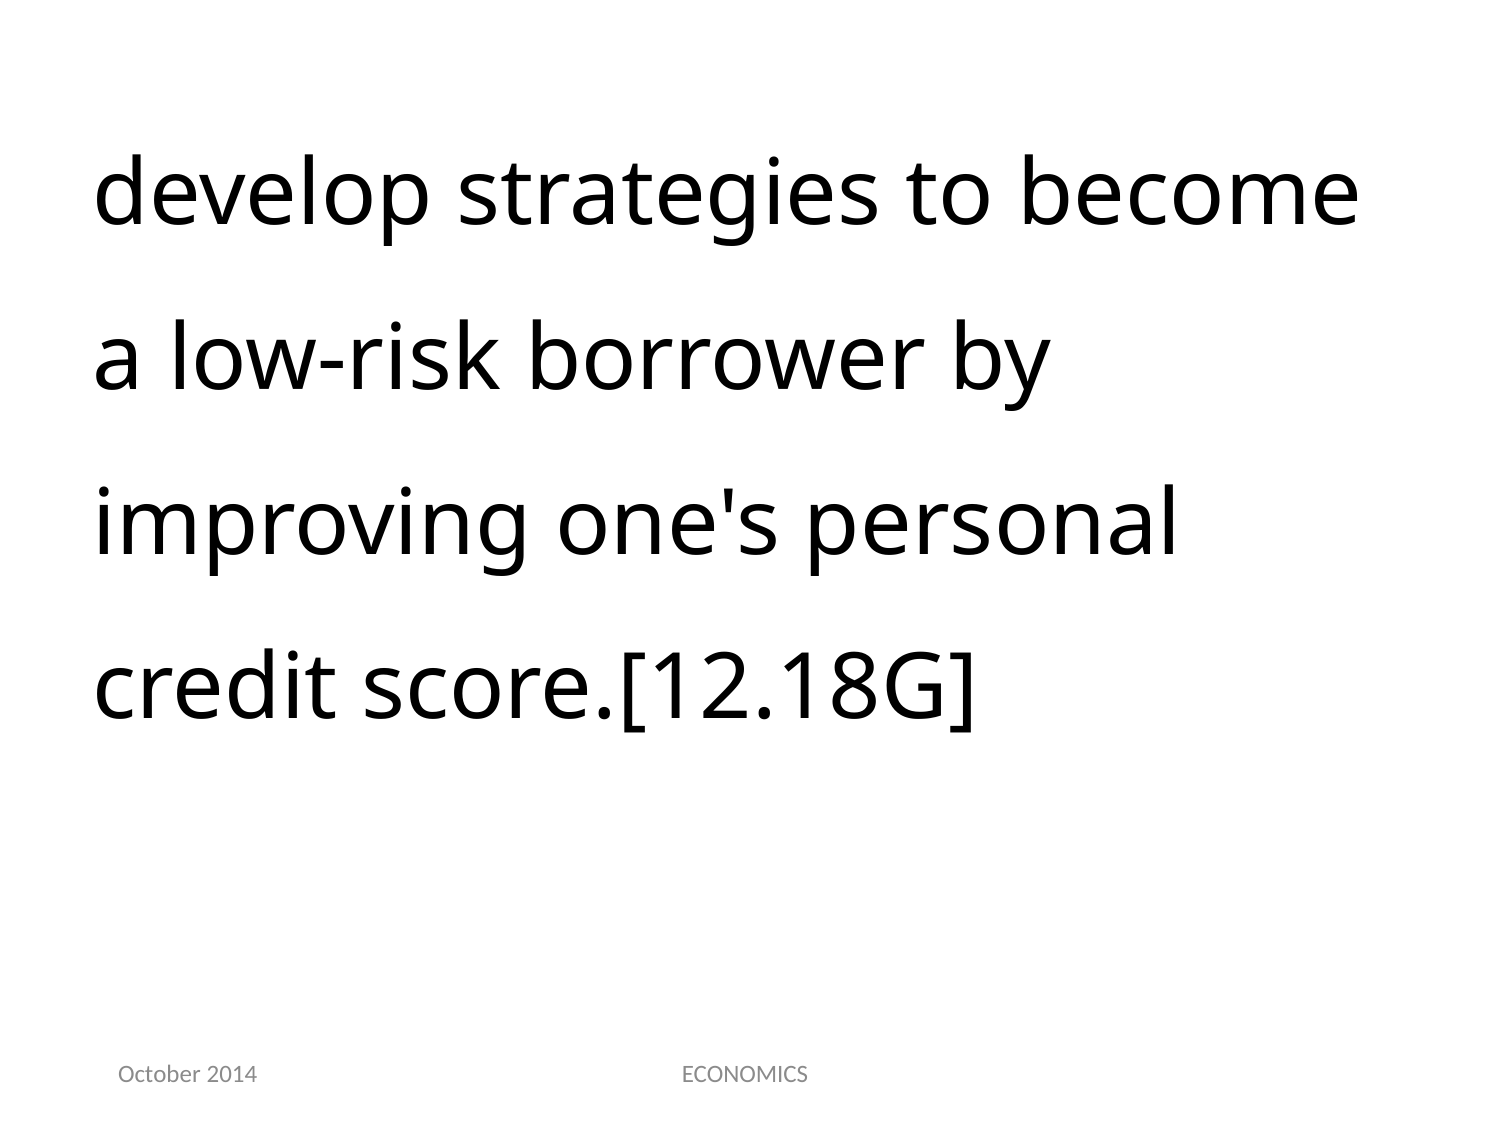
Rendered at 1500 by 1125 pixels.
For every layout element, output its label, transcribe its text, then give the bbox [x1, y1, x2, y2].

footer ECONOMICS [492, 1042, 999, 1103]
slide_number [103, 1042, 441, 1103]
subtitle develop strategies to become a low-risk borrower by improving one's personal credit score.[12.18G] [78, 70, 1429, 1014]
